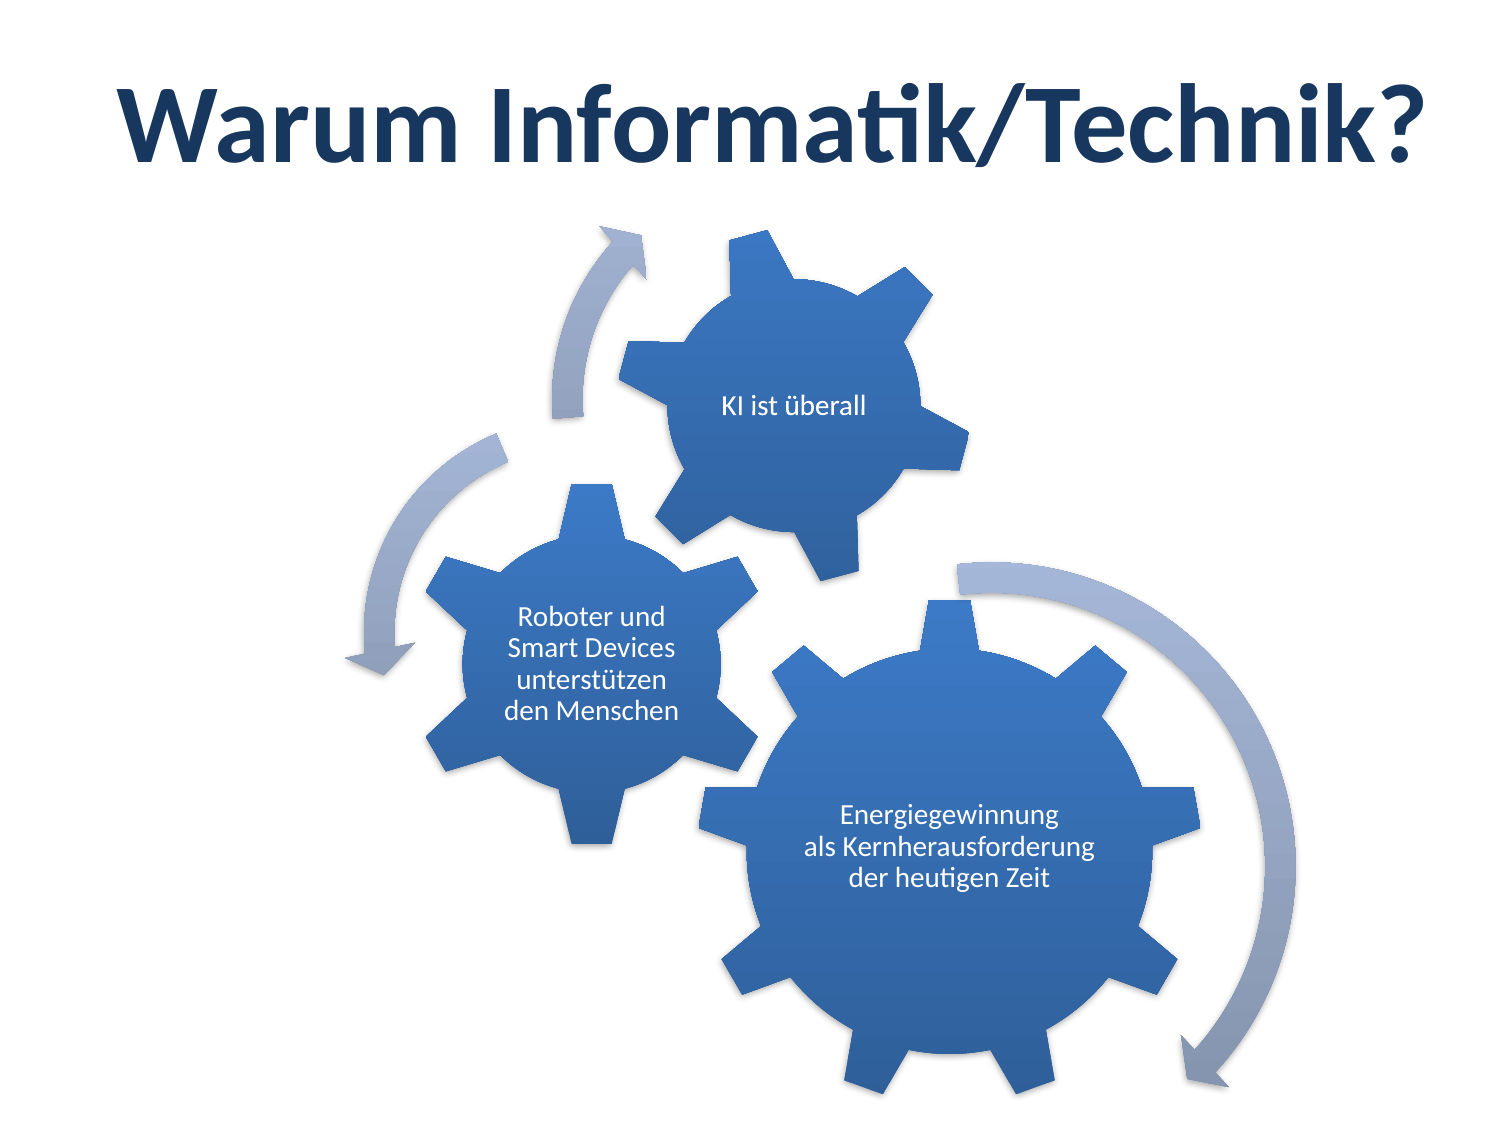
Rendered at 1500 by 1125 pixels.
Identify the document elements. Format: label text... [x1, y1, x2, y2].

text_box Warum Informatik/Technik? [101, 42, 1446, 182]
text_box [52, 184, 1448, 1107]
